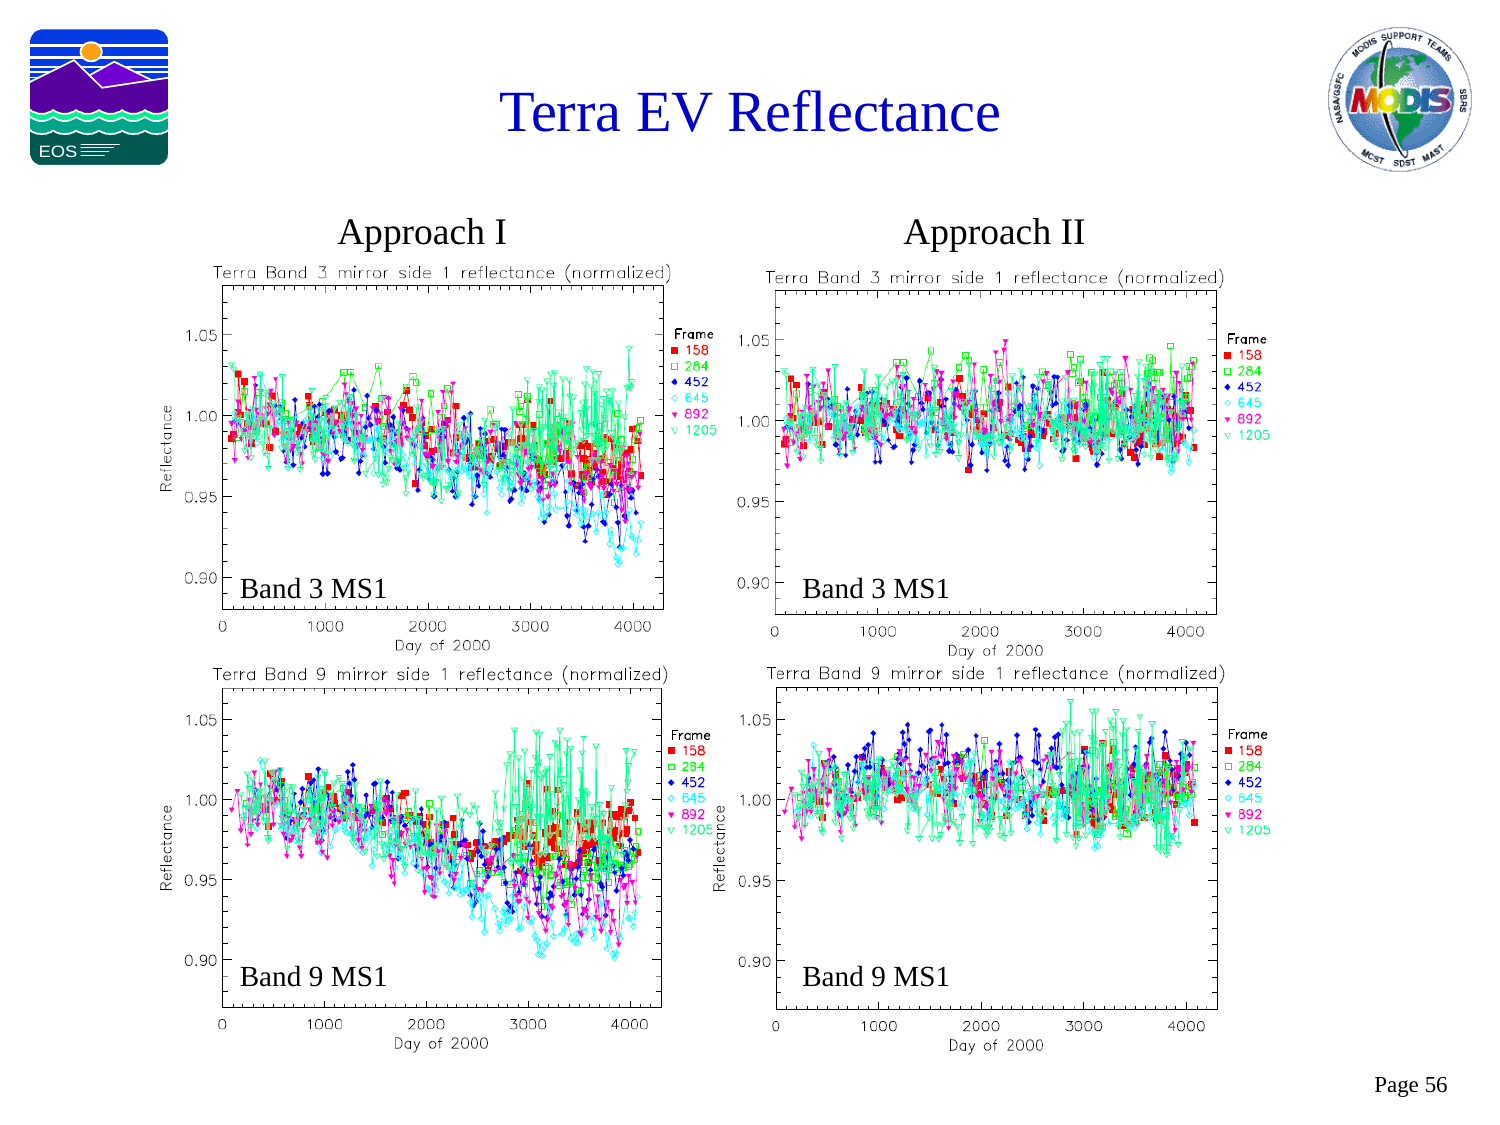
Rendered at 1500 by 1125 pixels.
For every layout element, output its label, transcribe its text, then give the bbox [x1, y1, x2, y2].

text_box Terra EV Reflectance [213, 25, 1303, 191]
text_box Page 56 [1112, 1061, 1463, 1113]
text_box Approach I Approach II [159, 199, 1255, 260]
picture [1325, 24, 1475, 175]
picture [149, 249, 1272, 1058]
